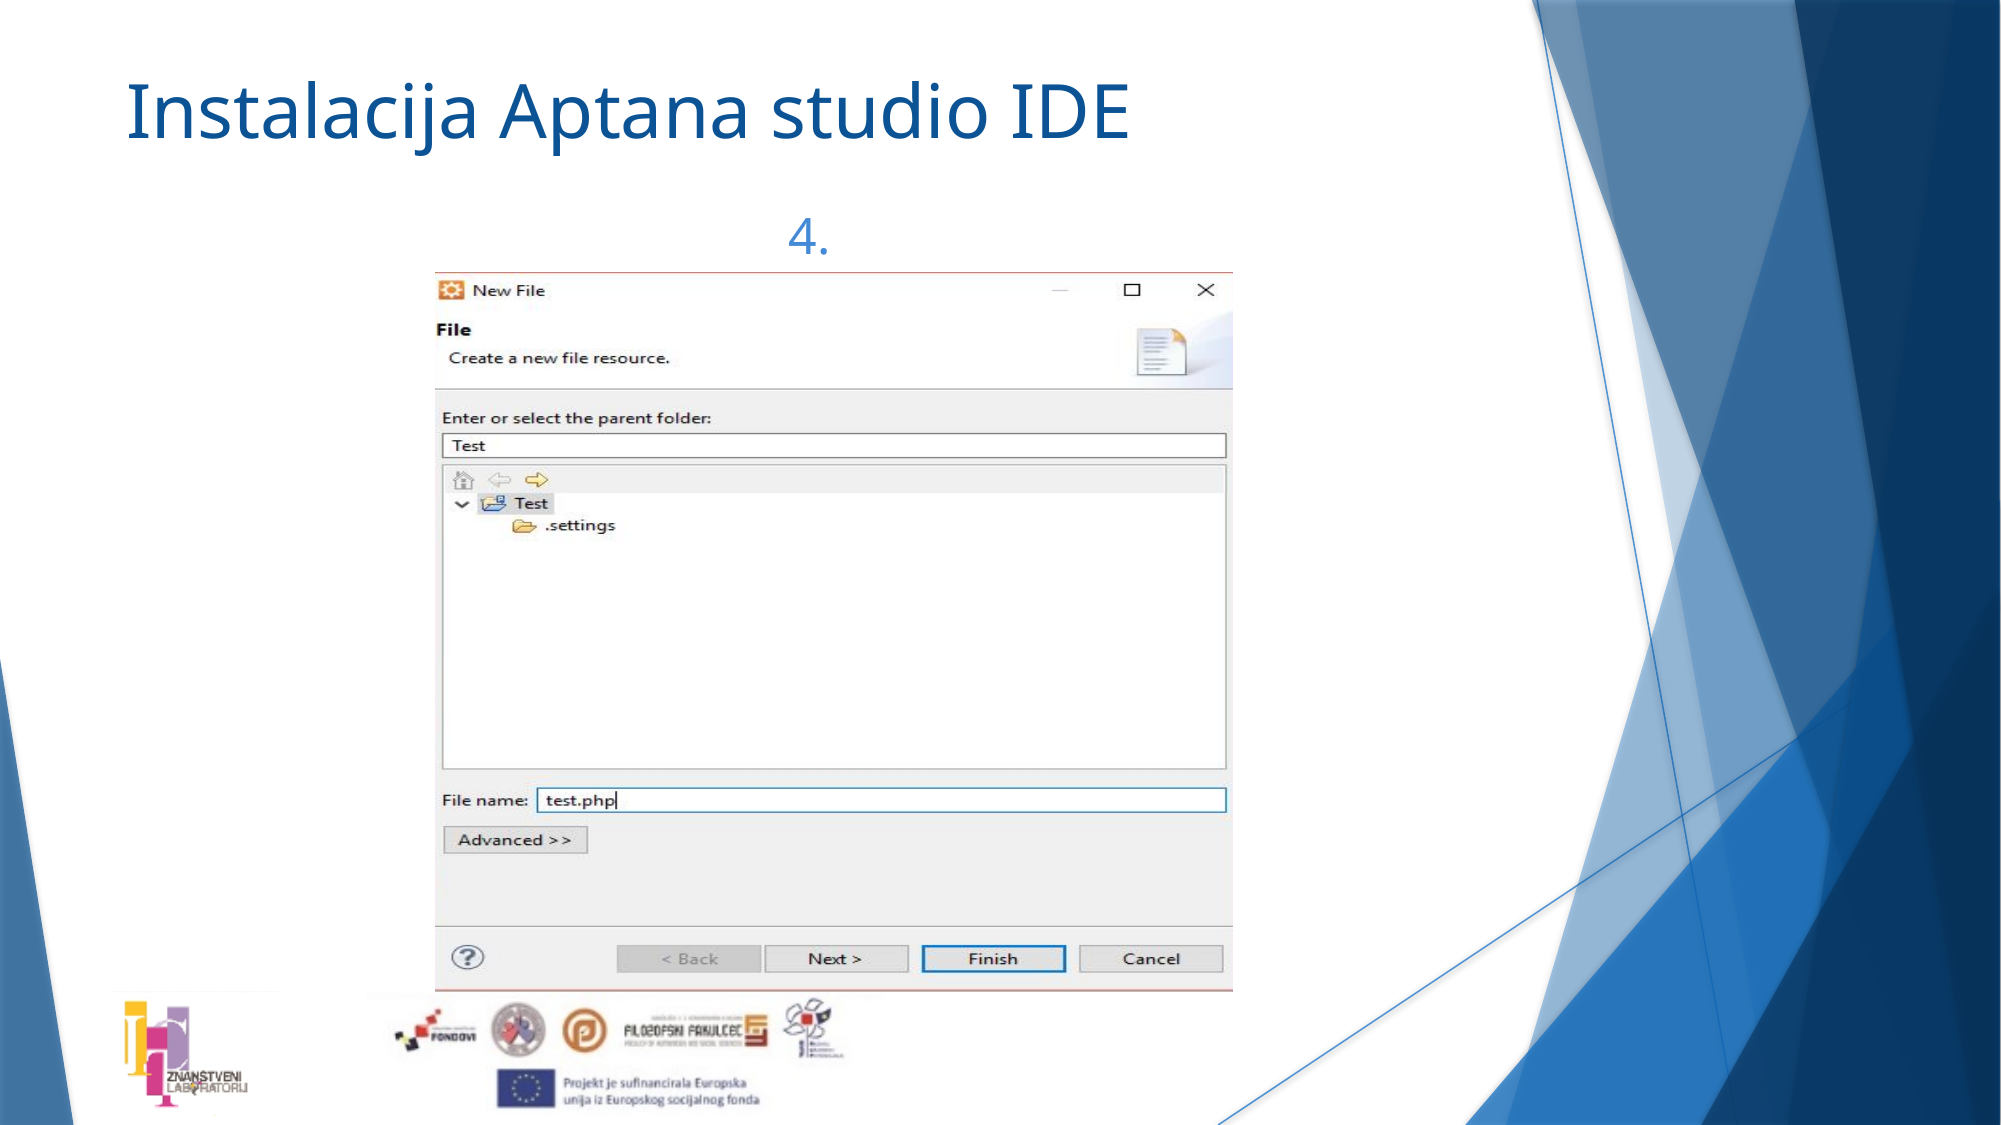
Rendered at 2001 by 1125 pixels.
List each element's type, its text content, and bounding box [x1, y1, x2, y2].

text_box 4. [640, 196, 993, 270]
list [434, 272, 1234, 992]
picture [110, 990, 279, 1117]
title Instalacija Aptana studio IDE [111, 55, 1522, 273]
picture [366, 990, 884, 1117]
